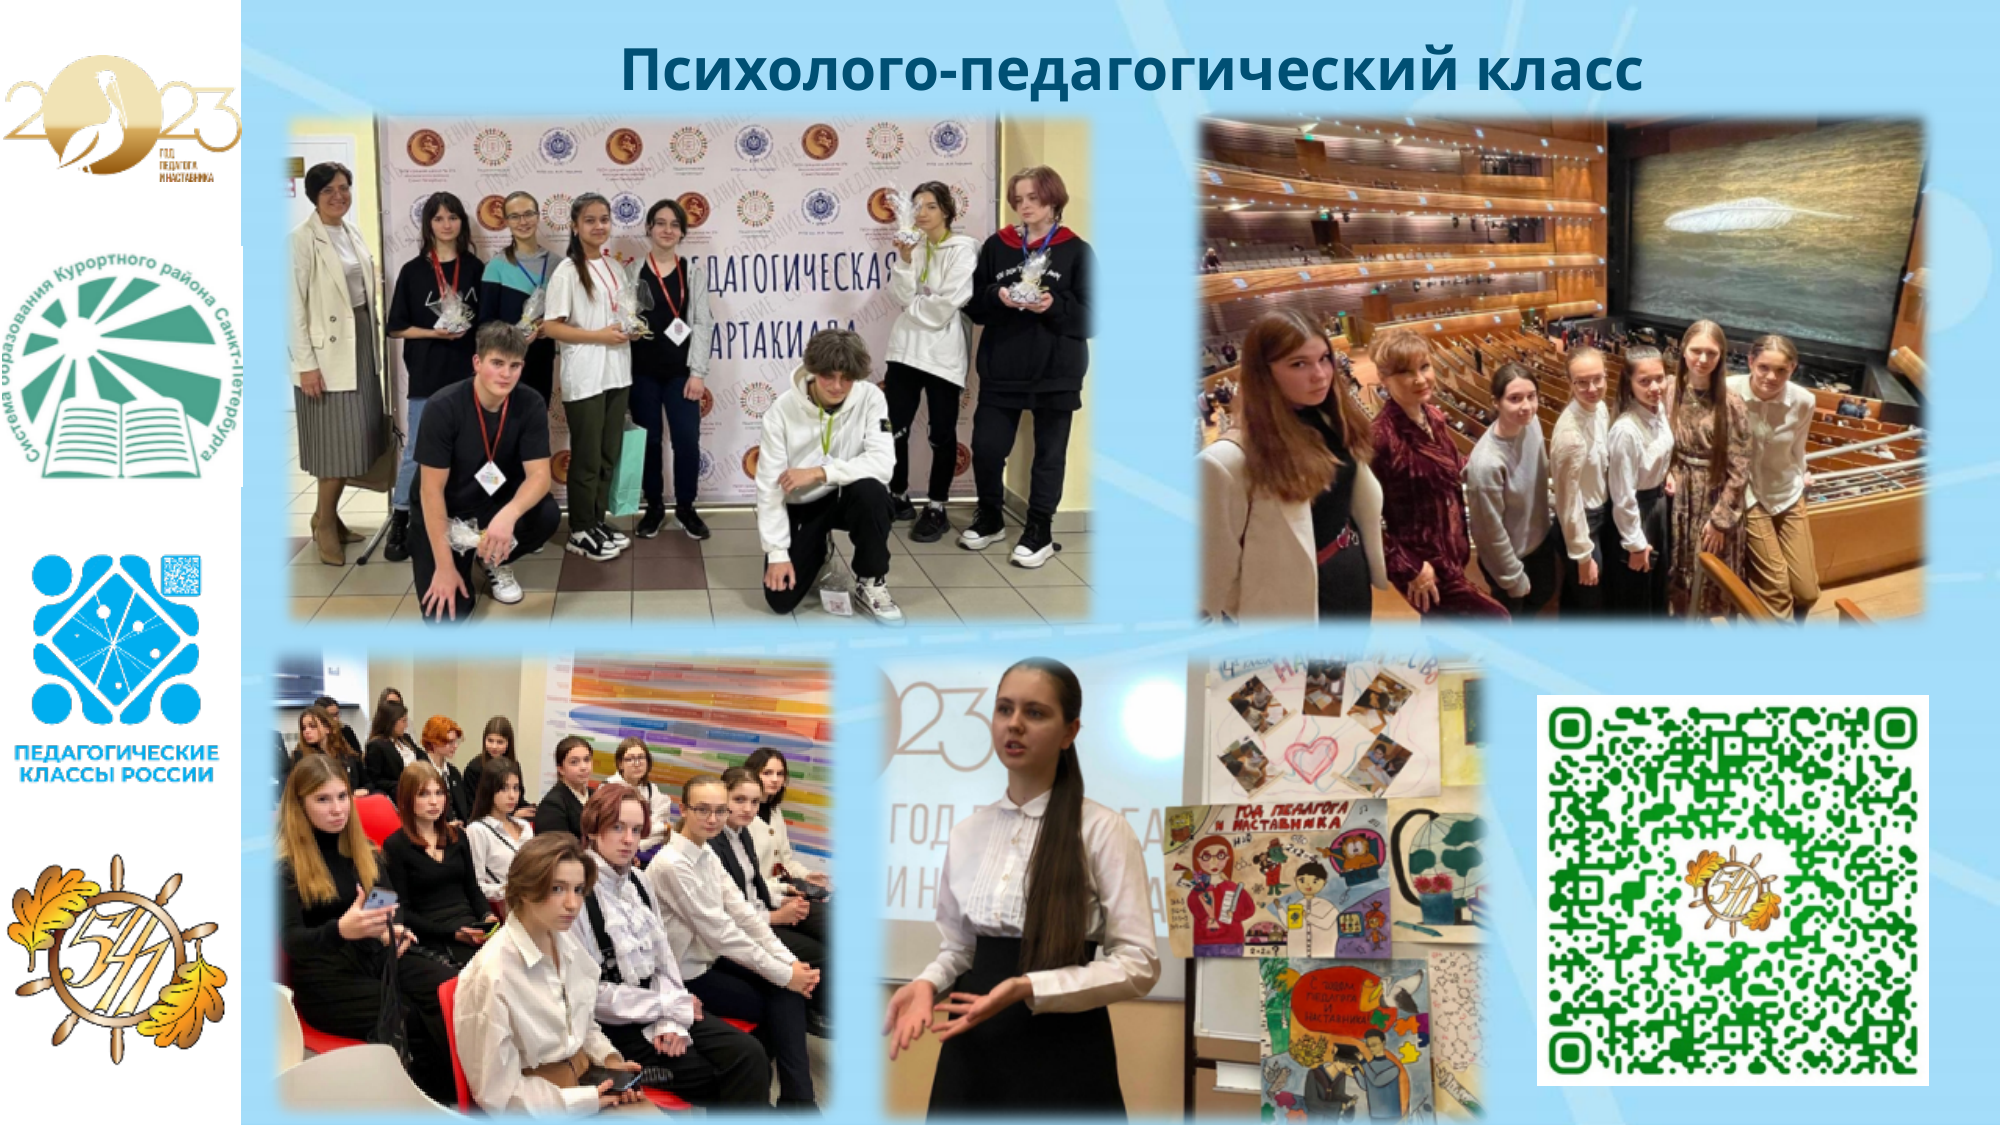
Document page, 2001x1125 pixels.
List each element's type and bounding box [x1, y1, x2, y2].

picture [274, 102, 1107, 637]
picture [255, 641, 852, 1125]
picture [1184, 102, 1941, 637]
picture [3, 55, 242, 182]
picture [2, 245, 243, 487]
picture [863, 641, 1502, 1125]
list [241, 0, 2000, 1125]
picture [1, 536, 243, 799]
picture [1537, 695, 1929, 1086]
picture [0, 841, 234, 1073]
